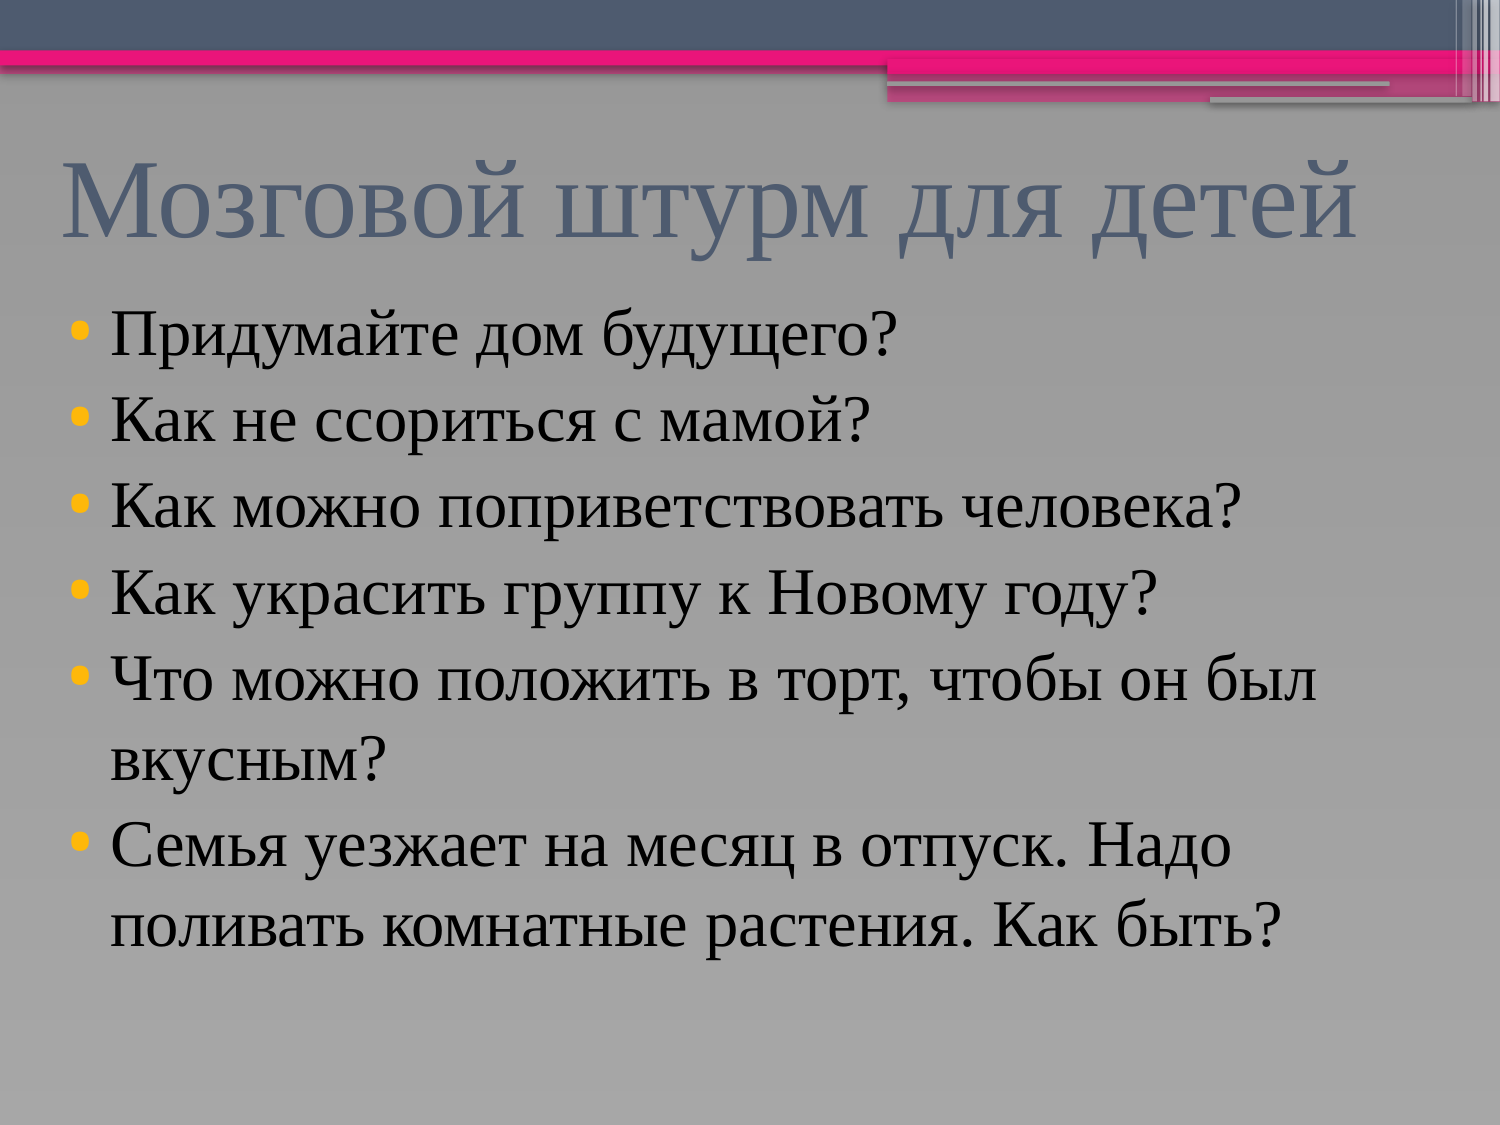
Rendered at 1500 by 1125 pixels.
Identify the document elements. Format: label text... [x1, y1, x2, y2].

list Придумайте дом будущего? Как не ссориться с мамой? Как можно поприветствовать человека? Как украсить группу к Новому году? Что можно положить в торт, чтобы он был вкусным? Семья уезжает на месяц в отпуск. Надо поливать комнатные растения. Как быть? [34, 281, 1426, 1079]
title Мозговой штурм для детей [23, 23, 1426, 363]
